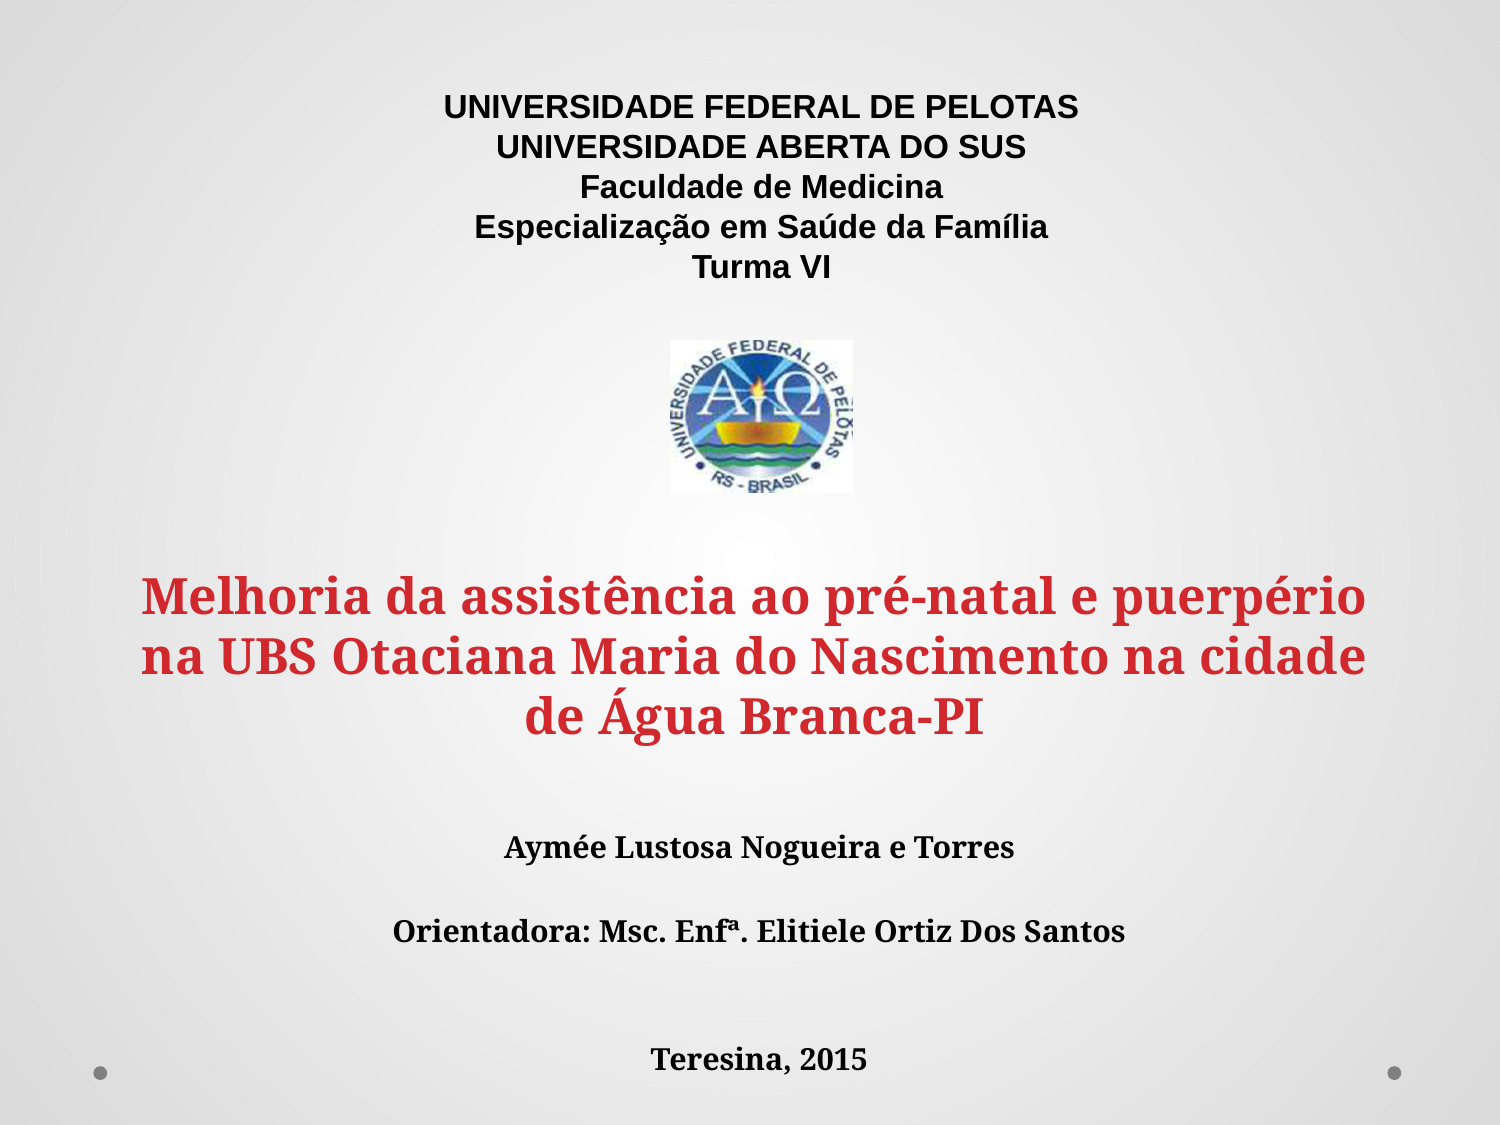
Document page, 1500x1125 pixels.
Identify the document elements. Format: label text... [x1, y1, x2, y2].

title Melhoria da assistência ao pré-natal e puerpério na UBS Otaciana Maria do Nascimento na cidade de Água Branca-PI [117, 492, 1393, 752]
picture [670, 340, 854, 494]
subtitle Aymée Lustosa Nogueira e Torres Orientadora: Msc. Enfª. Elitiele Ortiz Dos Santos Teresina, 2015 [234, 820, 1285, 1086]
text_box UNIVERSIDADE FEDERAL DE PELOTAS UNIVERSIDADE ABERTA DO SUS Faculdade de Medicina Especialização em Saúde da Família Turma VI [206, 78, 1317, 338]
